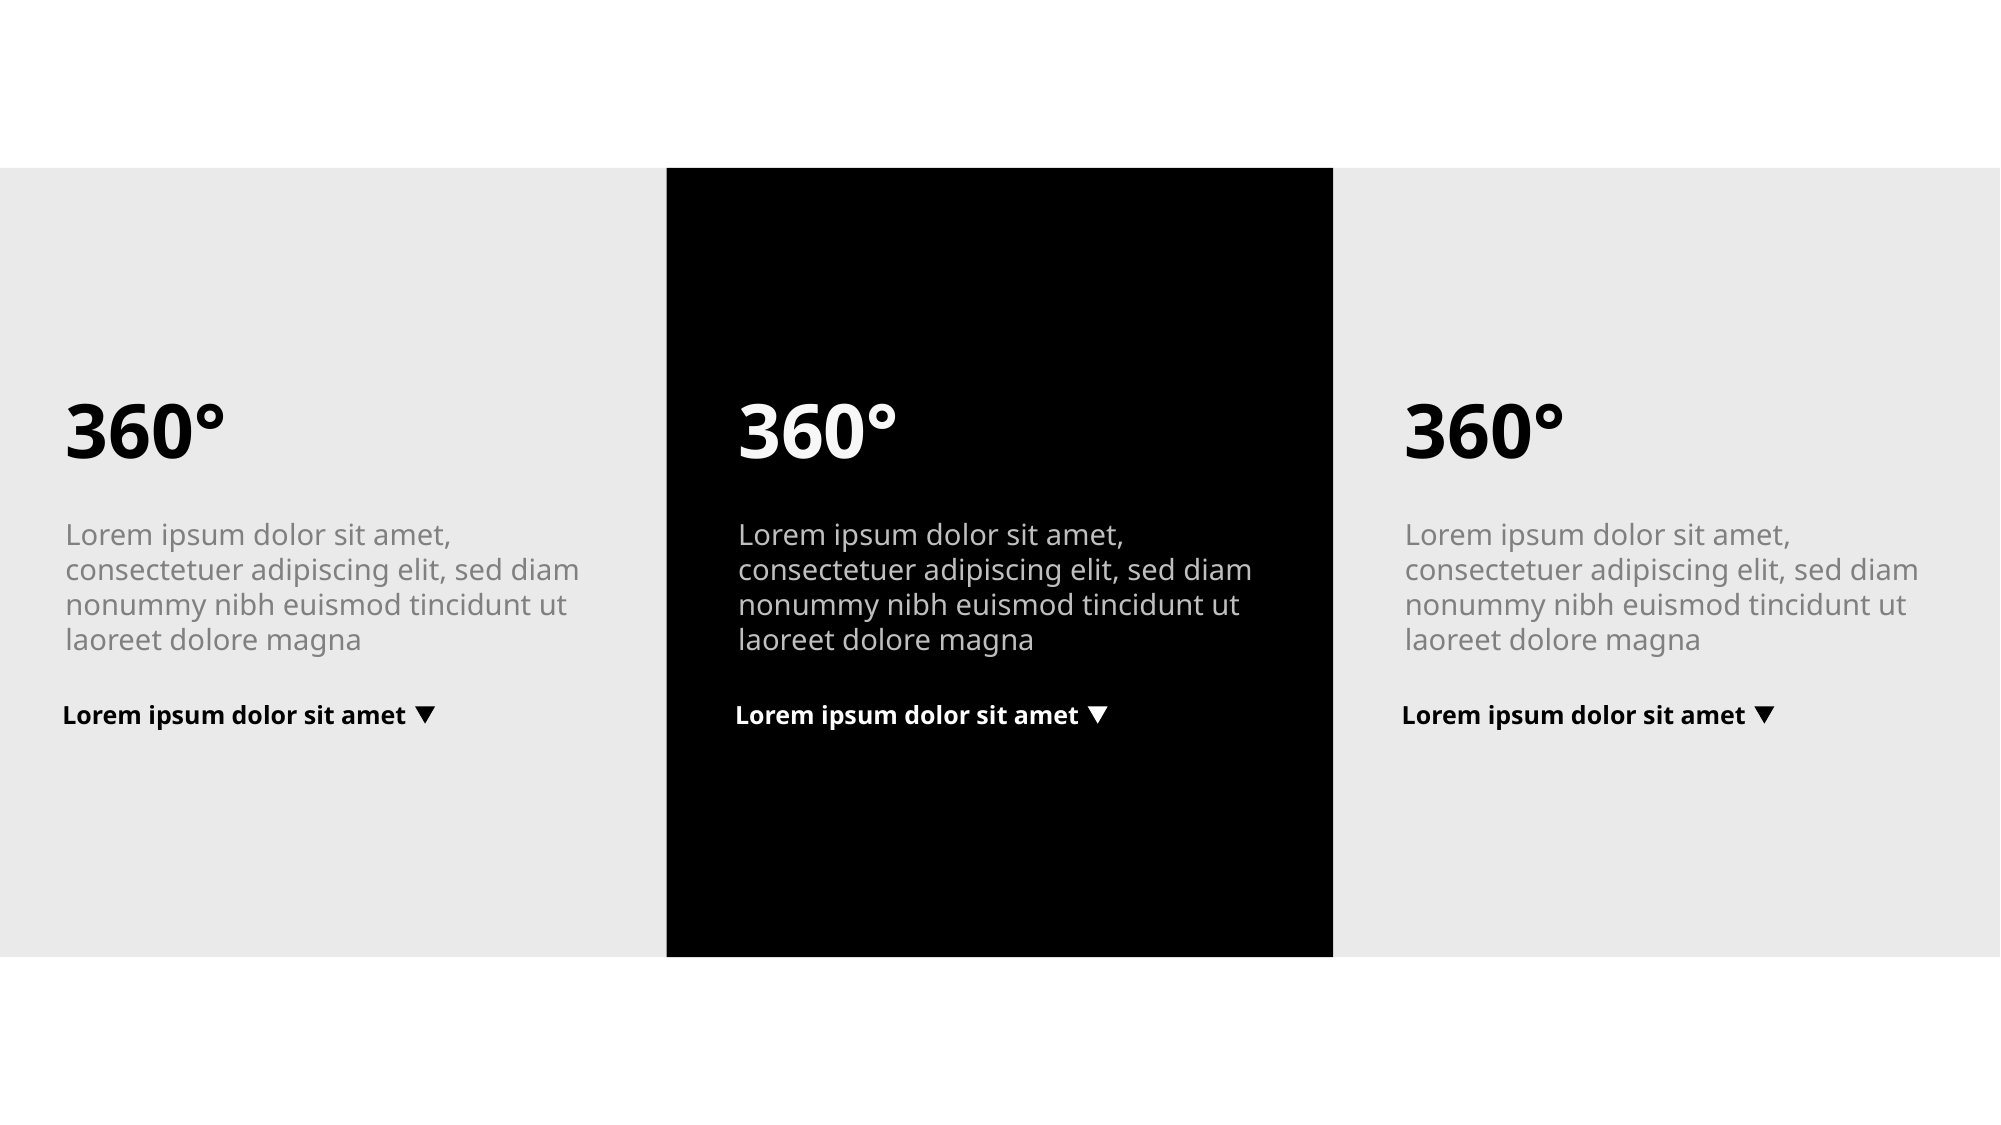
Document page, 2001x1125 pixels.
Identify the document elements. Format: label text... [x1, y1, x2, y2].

text_box Lorem ipsum dolor sit amet, consectetuer adipiscing elit, sed diam nonummy nibh euismod tincidunt ut laoreet dolore magna [50, 509, 616, 664]
text_box [1752, 705, 1777, 726]
text_box Lorem ipsum dolor sit amet, consectetuer adipiscing elit, sed diam nonummy nibh euismod tincidunt ut laoreet dolore magna [723, 509, 1289, 664]
text_box Lorem ipsum dolor sit amet [1386, 692, 1768, 738]
text_box [1332, 167, 2000, 958]
text_box Lorem ipsum dolor sit amet, consectetuer adipiscing elit, sed diam nonummy nibh euismod tincidunt ut laoreet dolore magna [1390, 509, 1956, 664]
text_box [666, 167, 1332, 958]
text_box 360° [1390, 376, 1592, 482]
text_box 360° [50, 376, 253, 482]
text_box Lorem ipsum dolor sit amet [47, 692, 429, 738]
text_box [413, 705, 437, 726]
text_box 360° [723, 376, 925, 482]
text_box [1085, 705, 1110, 726]
text_box Lorem ipsum dolor sit amet [720, 692, 1101, 738]
text_box [0, 167, 666, 958]
